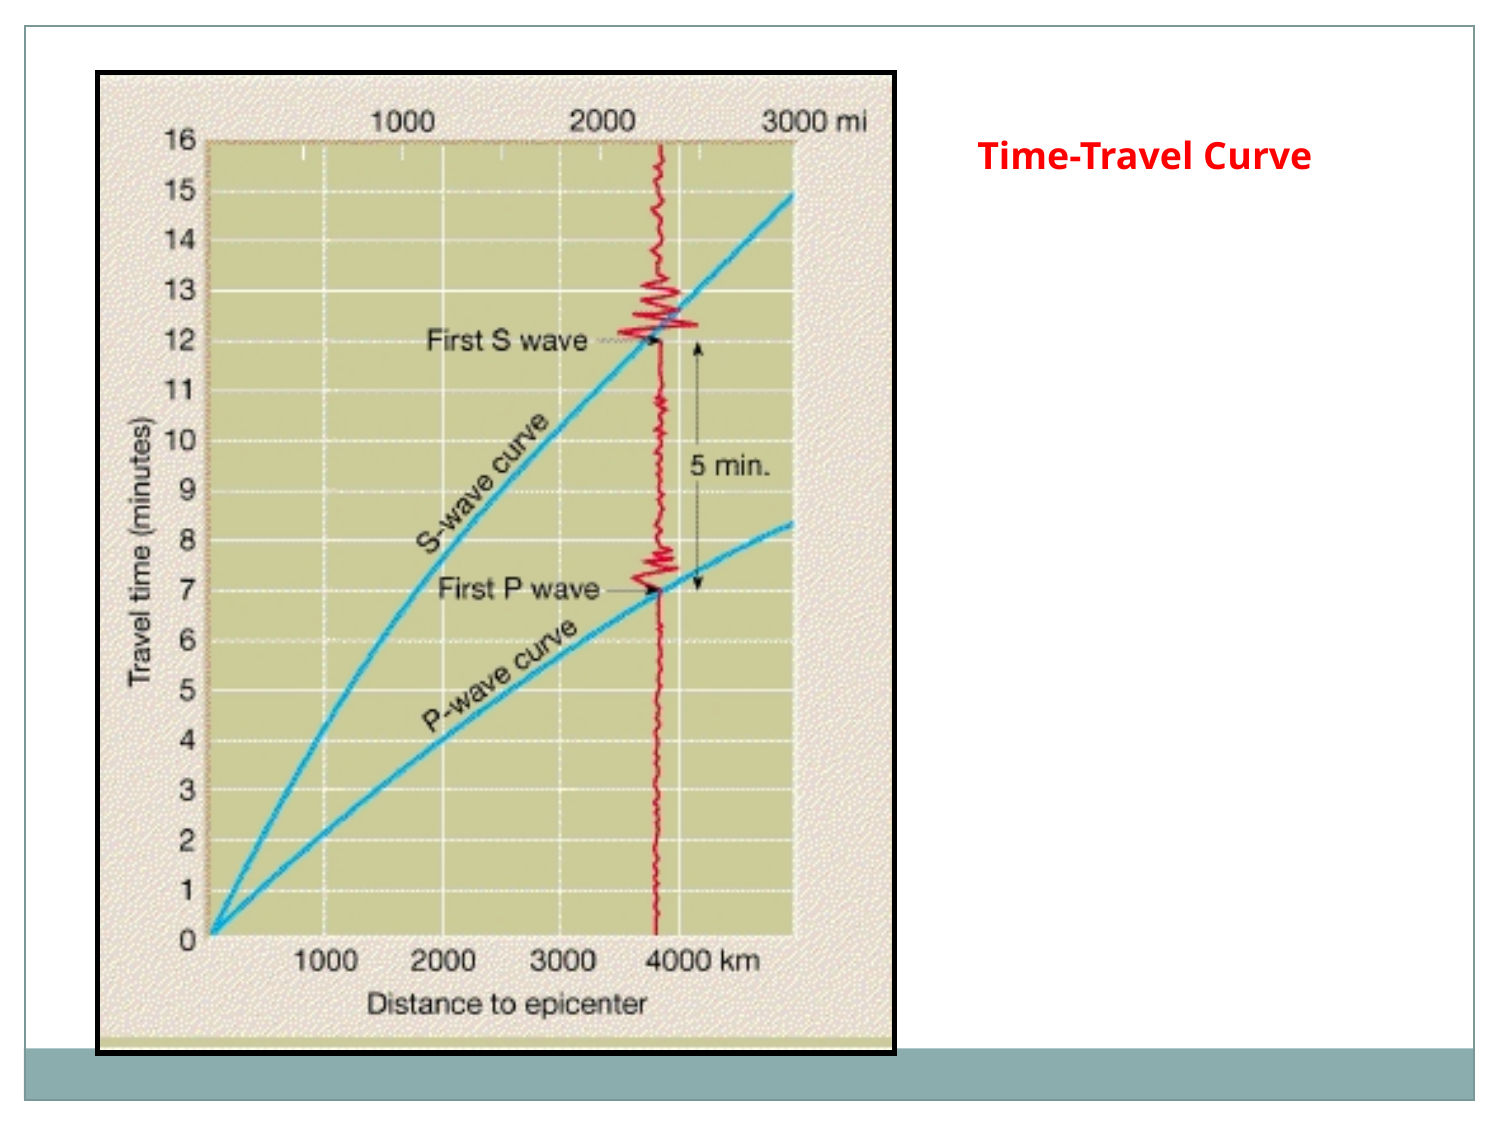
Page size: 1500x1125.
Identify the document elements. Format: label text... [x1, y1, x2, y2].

text_box Time-Travel Curve [962, 124, 1450, 185]
picture [99, 74, 893, 1051]
